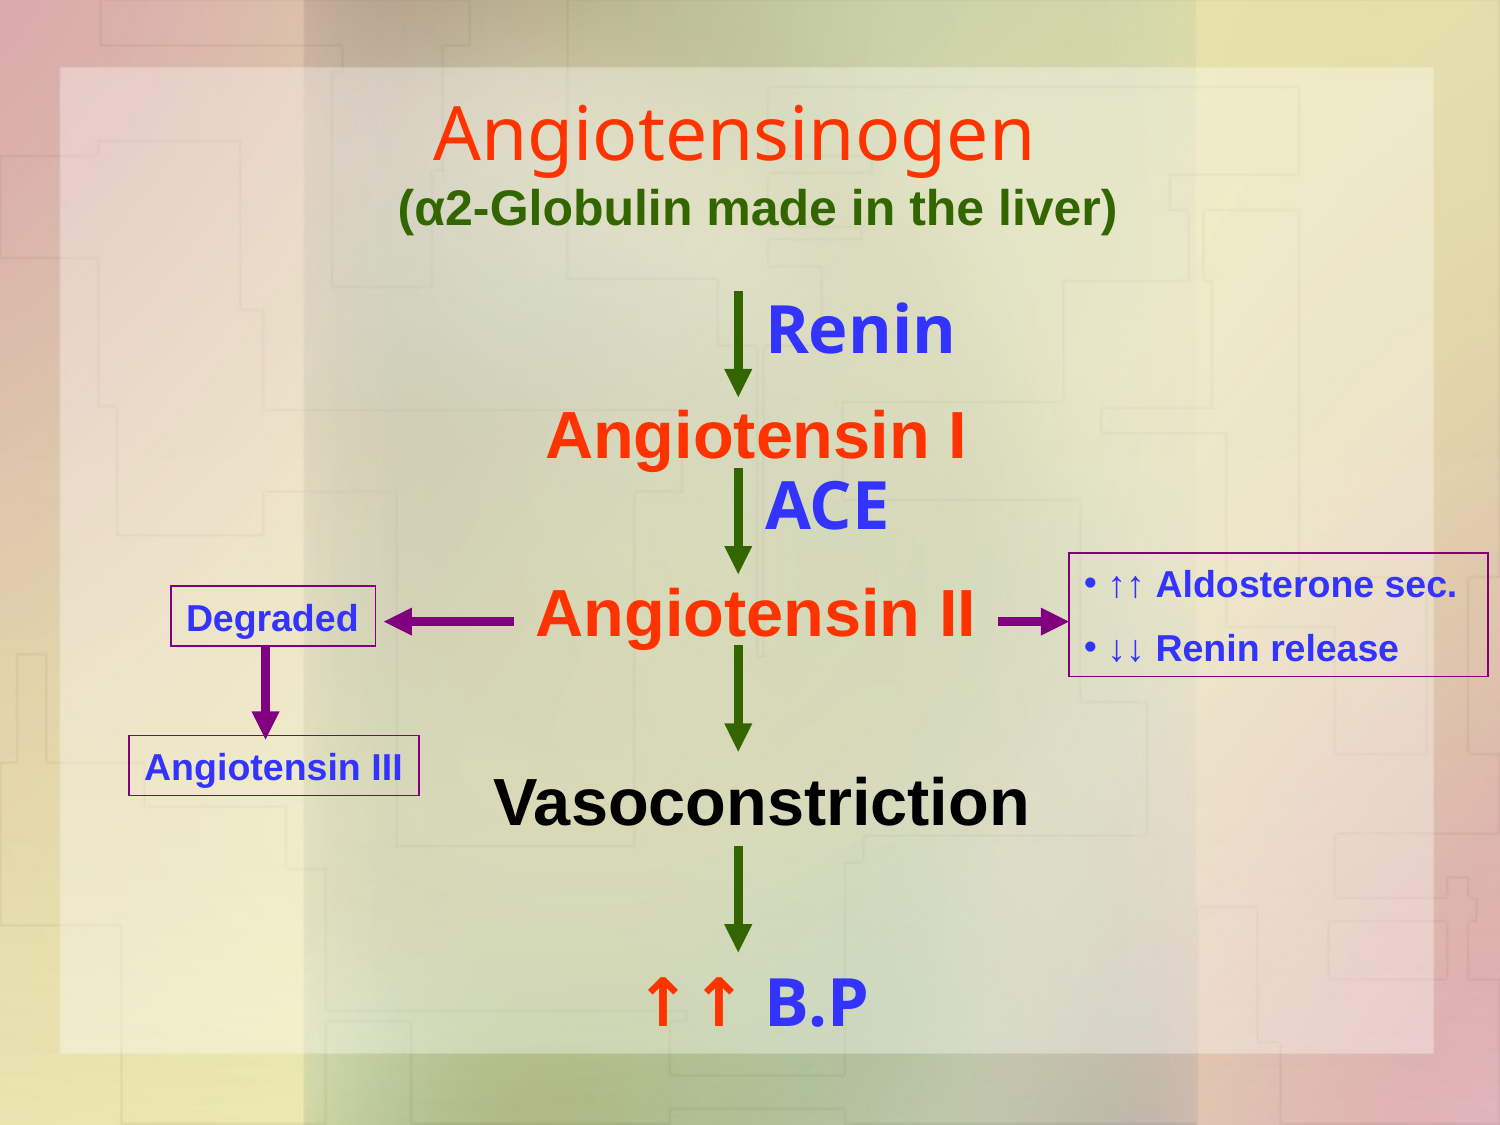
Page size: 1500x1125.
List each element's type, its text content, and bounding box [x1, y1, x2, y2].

picture [0, 0, 1500, 1125]
text_box ↑↑ Aldosterone sec. ↓↓ Renin release [1068, 552, 1489, 677]
text_box Angiotensin I [502, 384, 1010, 480]
list [59, 78, 1483, 1083]
text_box Degraded [171, 586, 376, 647]
text_box Angiotensin II [502, 561, 1010, 657]
text_box Angiotensinogen (α2-Globulin made in the liver) [324, 78, 1164, 244]
text_box Renin [750, 278, 1022, 374]
text_box ACE [749, 455, 963, 551]
text_box Vasoconstriction [466, 751, 1057, 846]
text_box ↑↑ B.P [620, 951, 904, 1047]
text_box Angiotensin III [129, 735, 420, 796]
